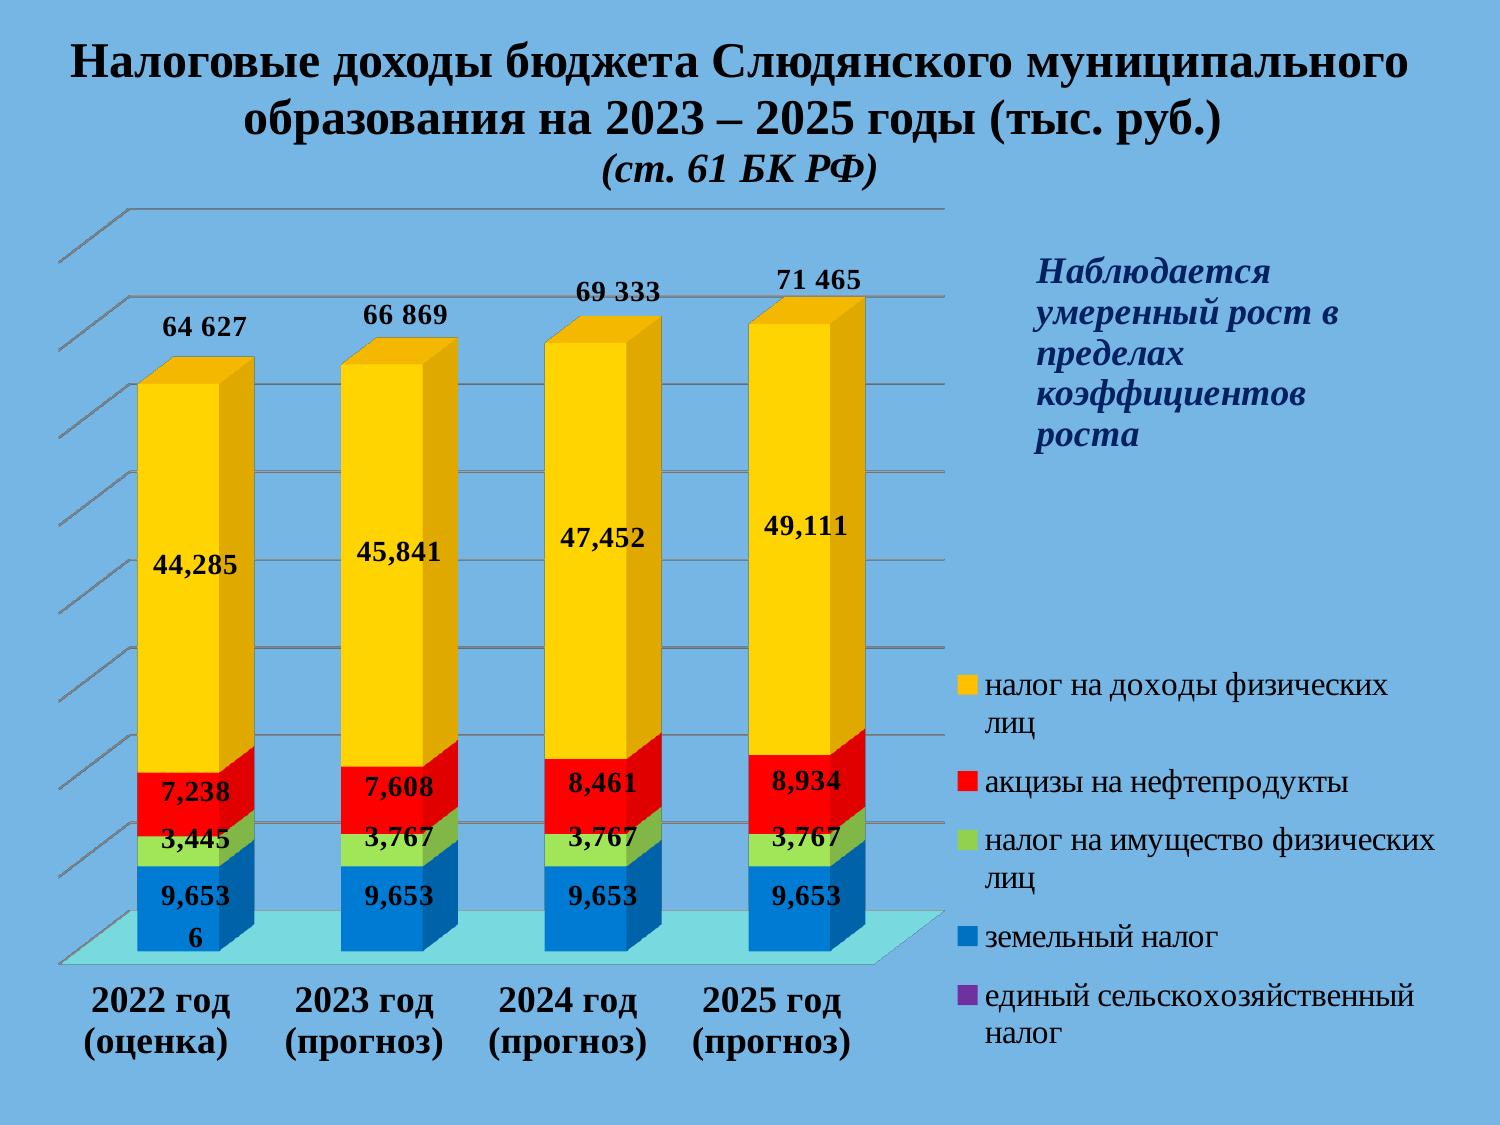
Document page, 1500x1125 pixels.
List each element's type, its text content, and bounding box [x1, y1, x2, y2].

title Налоговые доходы бюджета Слюдянского муниципального образования на 2023 – 2025 годы (тыс. руб.) (ст. 61 БК РФ) [53, 19, 1427, 207]
chart [29, 207, 1460, 1095]
